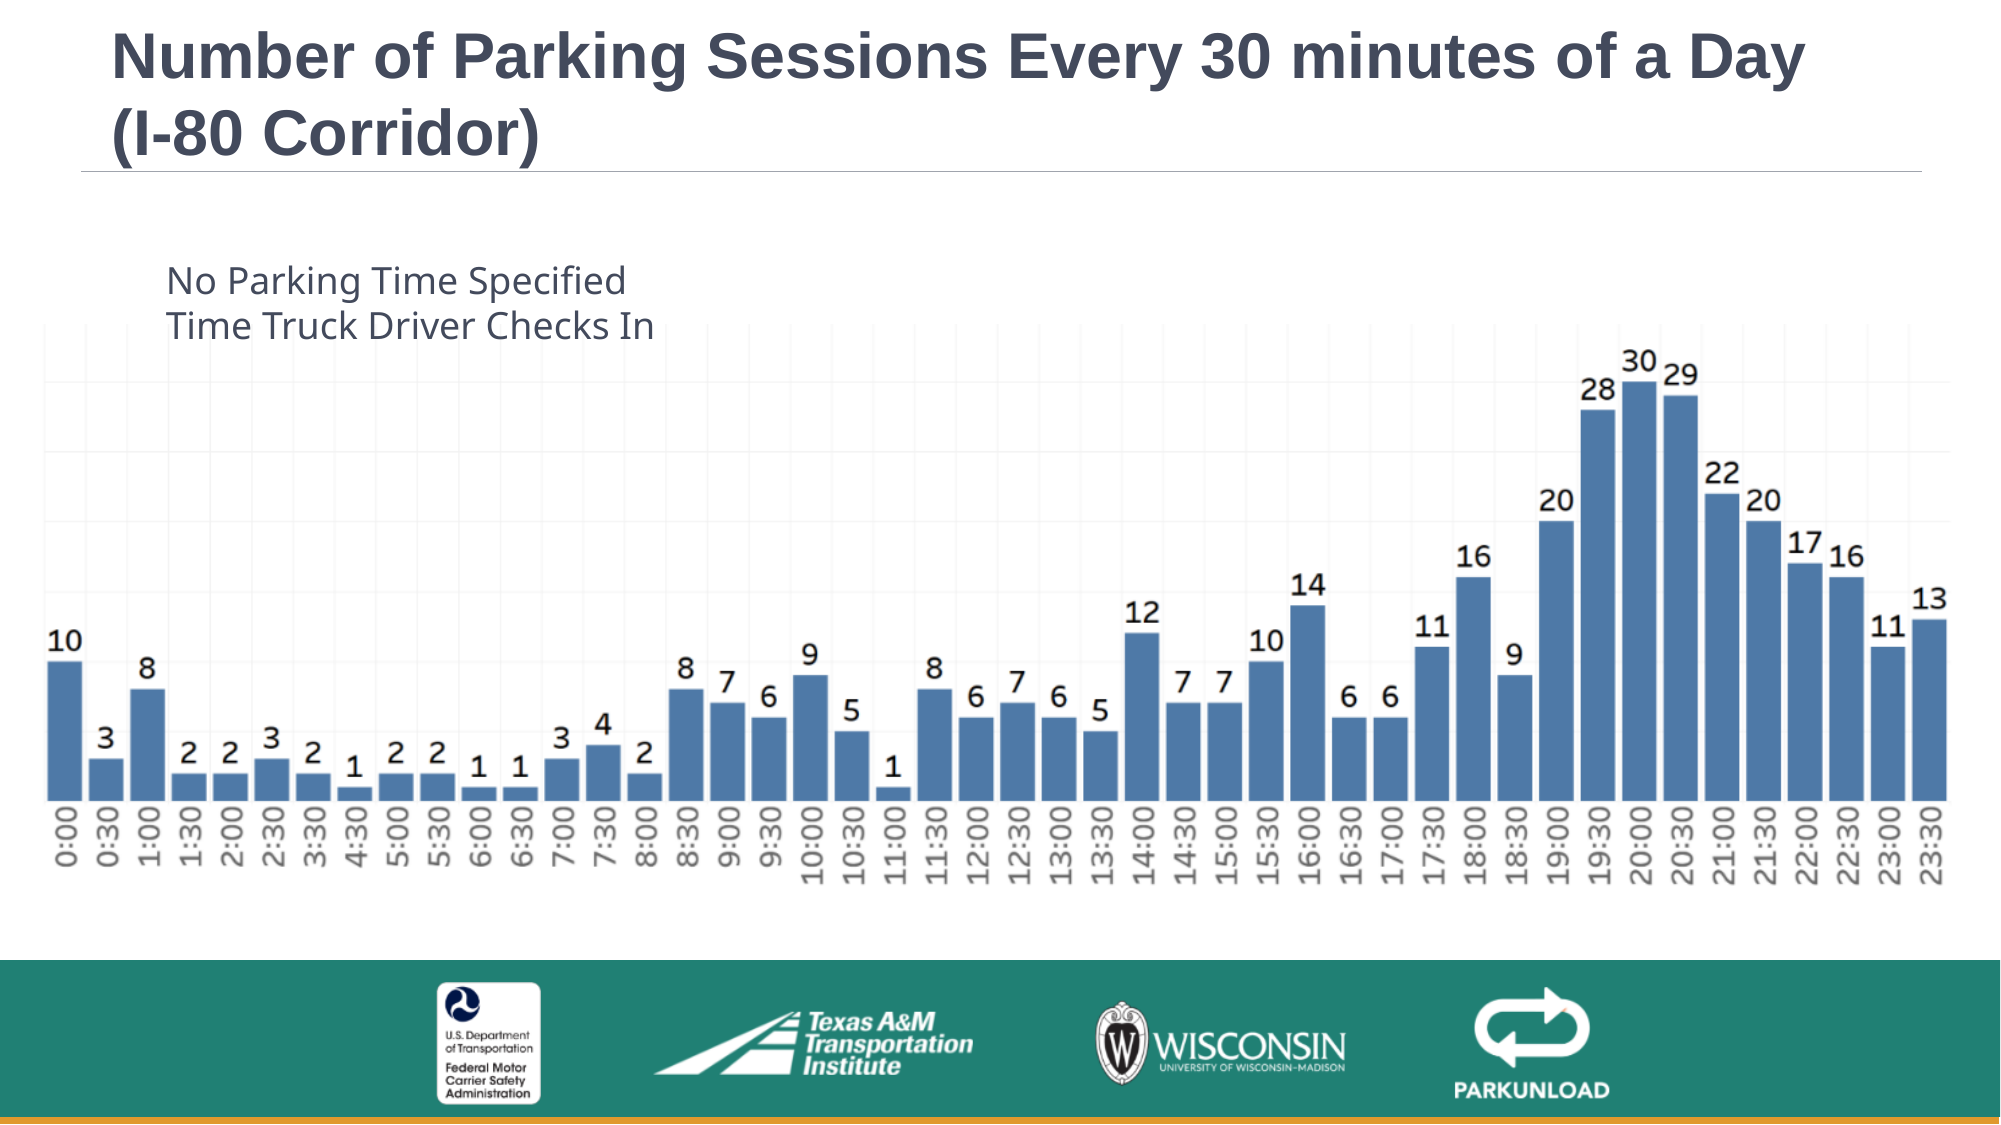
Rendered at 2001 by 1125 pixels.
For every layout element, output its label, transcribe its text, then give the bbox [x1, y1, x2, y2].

text_box No Parking Time Specified Time Truck Driver Checks In [76, 249, 1077, 324]
title Number of Parking Sessions Every 30 minutes of a Day (I-80 Corridor) [81, 5, 1922, 177]
picture [39, 324, 1964, 895]
picture [0, 960, 2001, 1117]
